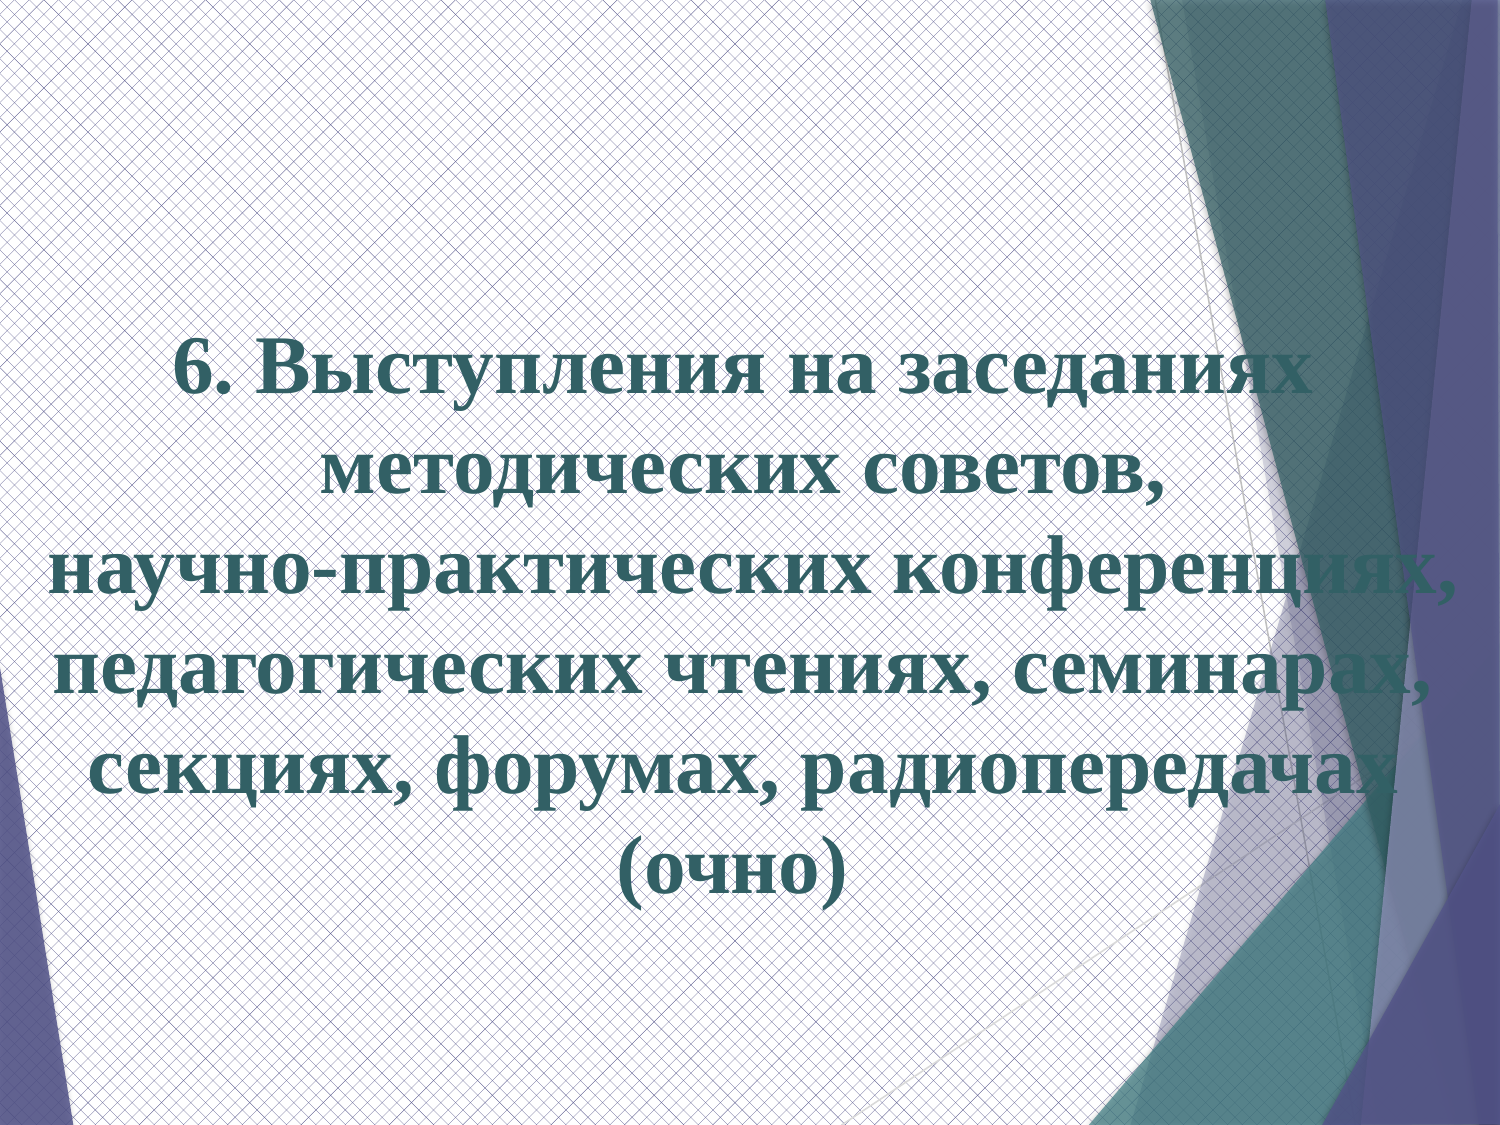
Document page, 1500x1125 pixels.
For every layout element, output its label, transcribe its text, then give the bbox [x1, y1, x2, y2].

title 6. Выступления на заседаниях методических советов, научно-практических конференциях, педагогических чтениях, семинарах, секциях, форумах, радиопередачах (очно) [0, 303, 1487, 1125]
